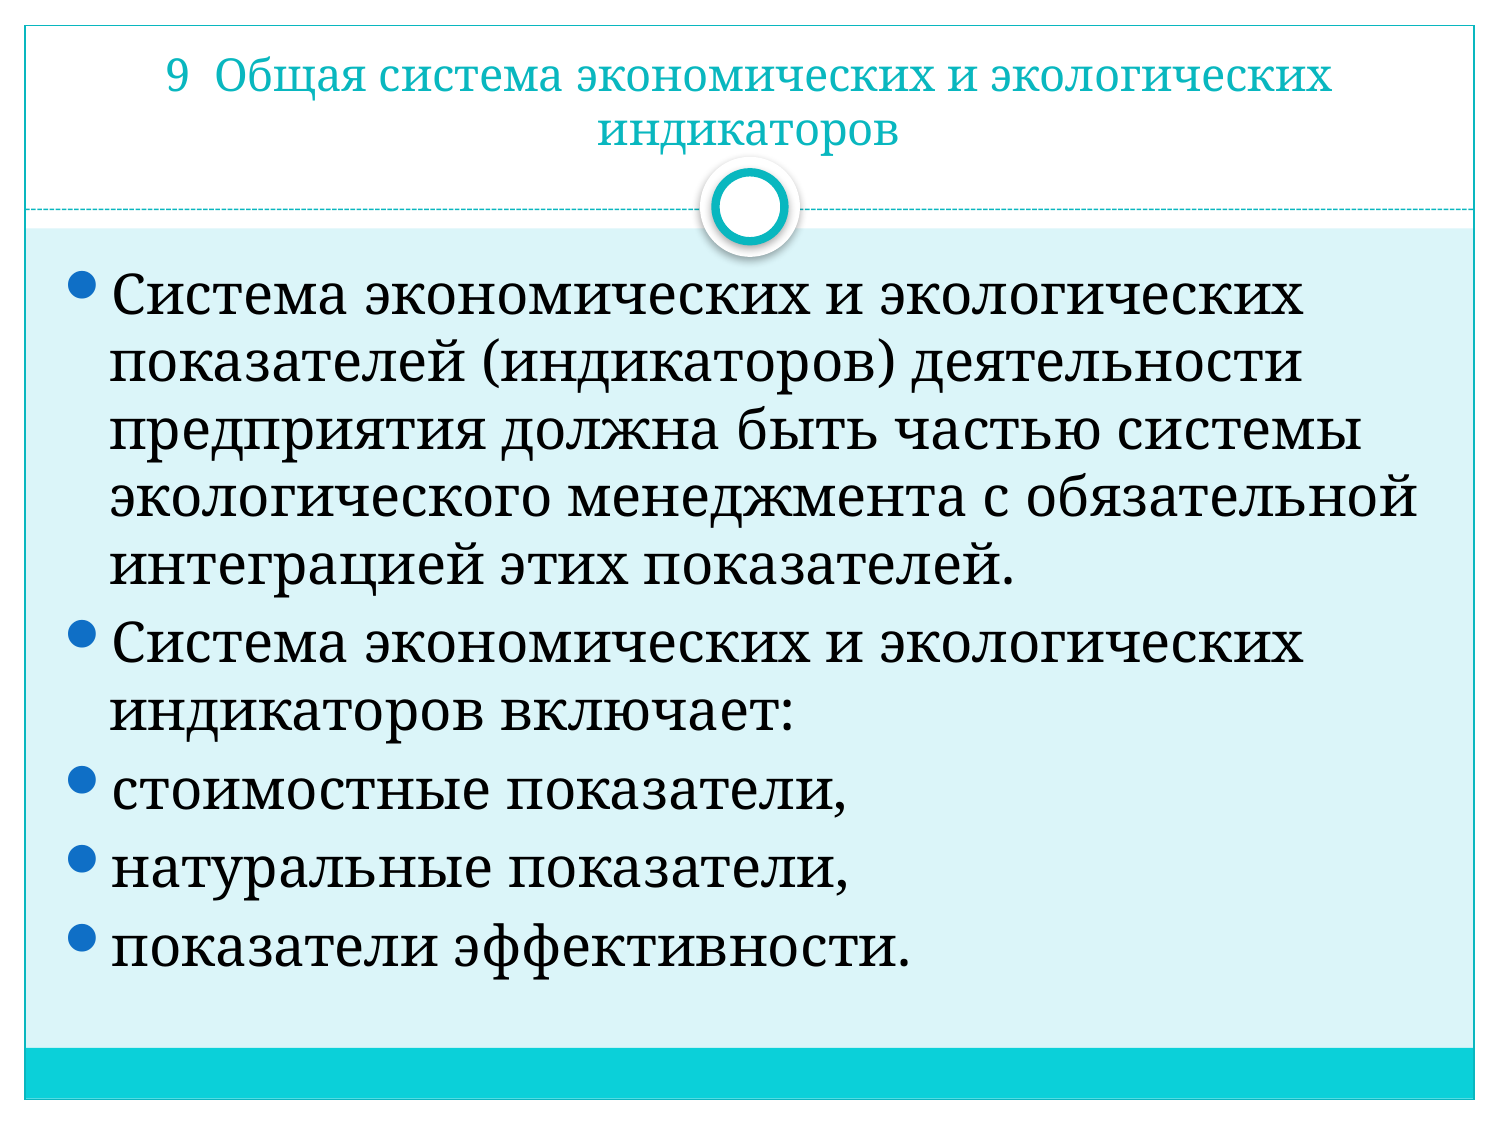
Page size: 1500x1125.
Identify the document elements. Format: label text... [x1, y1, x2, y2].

list Система экономических и экологических показателей (индикаторов) деятельности предприятия должна быть частью системы экологического менеджмента с обязательной интеграцией этих показателей. Система экономических и экологических индикаторов включает: стоимостные показатели, натуральные показатели, показатели эффективности. [49, 250, 1445, 1001]
title 9 Общая система экономических и экологических индикаторов [49, 37, 1450, 162]
